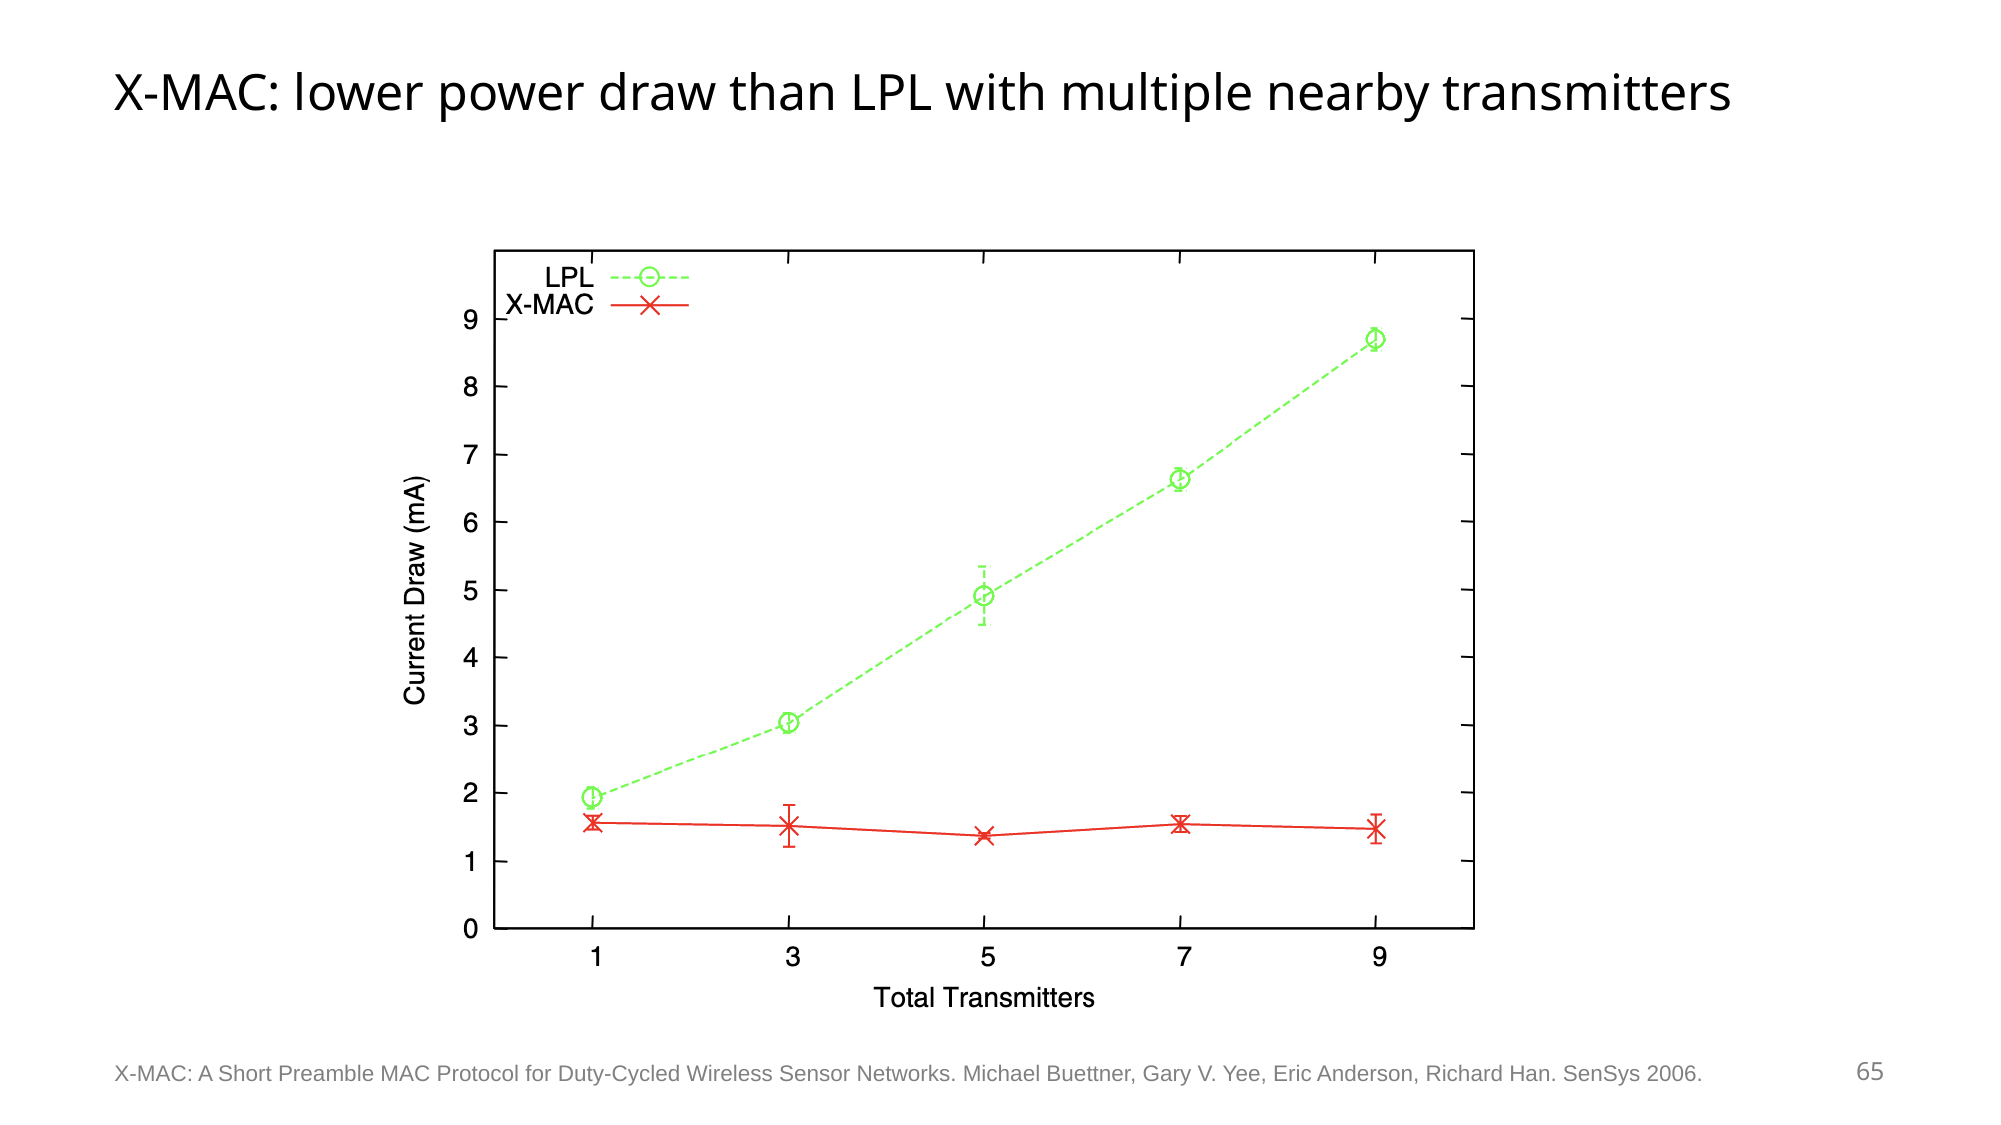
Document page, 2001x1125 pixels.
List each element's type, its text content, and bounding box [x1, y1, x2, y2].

picture [378, 204, 1516, 1030]
title X-MAC: lower power draw than LPL with multiple nearby transmitters [99, 37, 1877, 150]
slide_number 65 [1749, 1042, 1900, 1103]
text_box X-MAC: A Short Preamble MAC Protocol for Duty-Cycled Wireless Sensor Networks. Michael Buettner, Gary V. Yee, Eric Anderson, Richard Han. SenSys 2006. [99, 1051, 1776, 1094]
